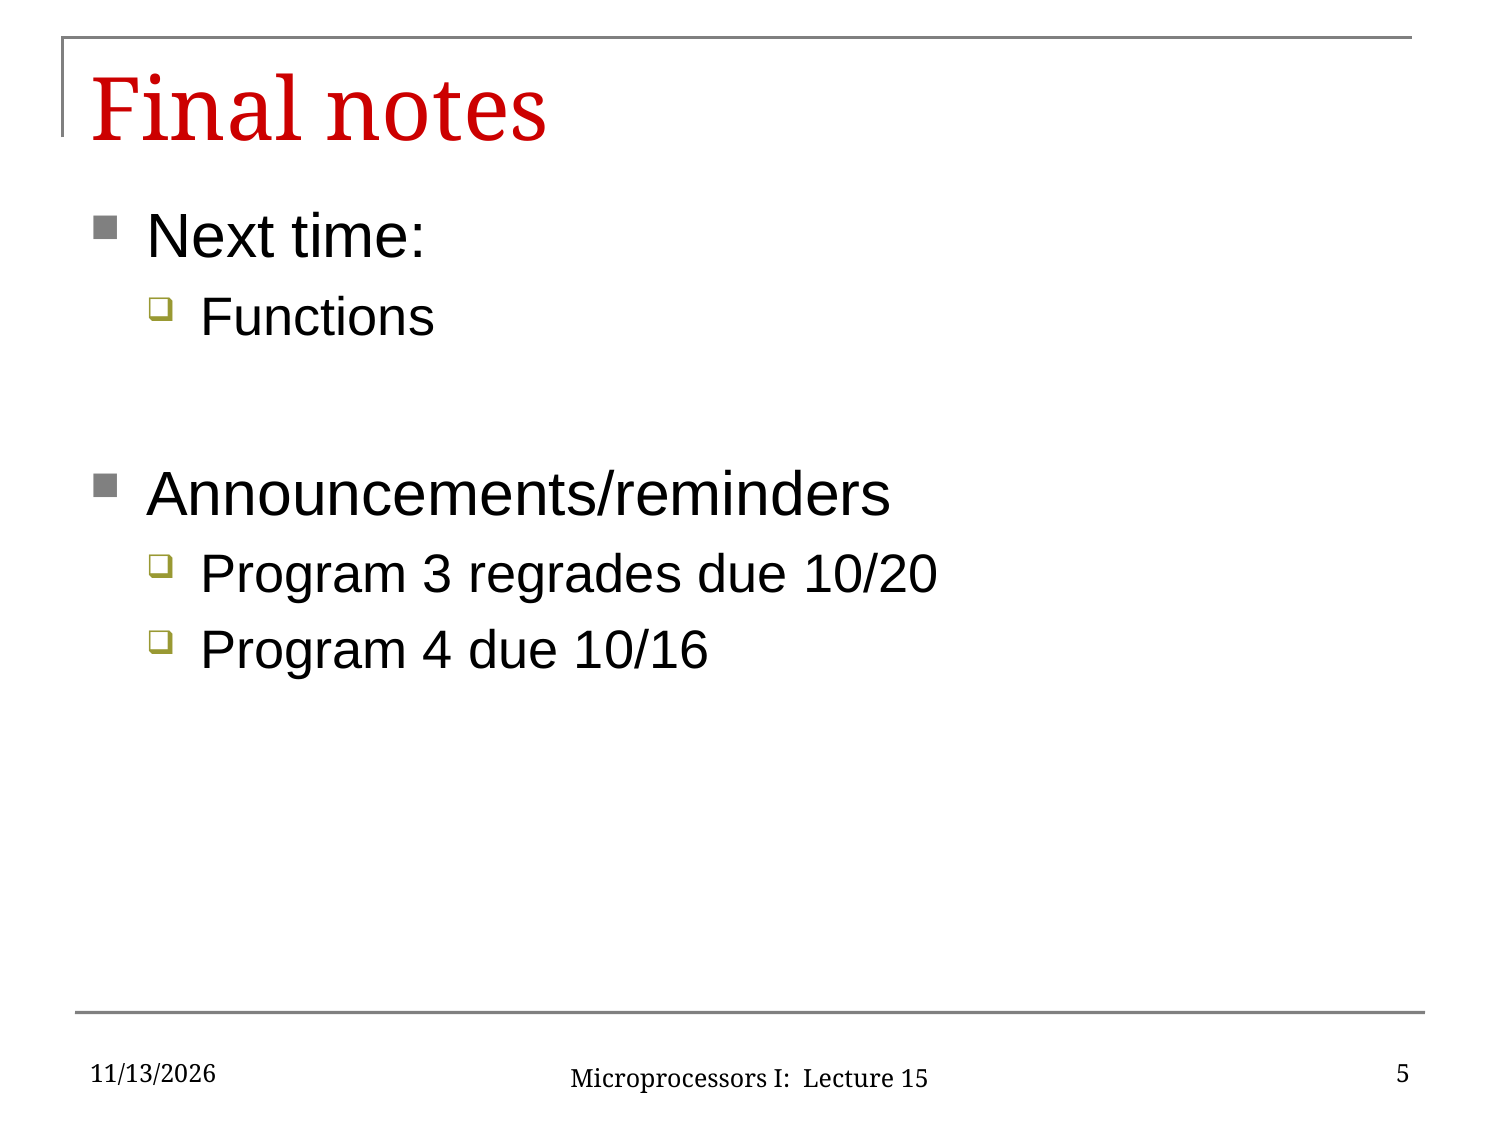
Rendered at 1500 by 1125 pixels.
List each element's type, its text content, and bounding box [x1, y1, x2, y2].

slide_number 5 [1074, 1023, 1426, 1100]
list Next time: Functions Announcements/reminders Program 3 regrades due 10/20 Program 4 due 10/16 [75, 187, 1425, 1006]
footer Microprocessors I: Lecture 15 [512, 1024, 988, 1101]
title Final notes [75, 45, 1425, 163]
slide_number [74, 1023, 426, 1100]
